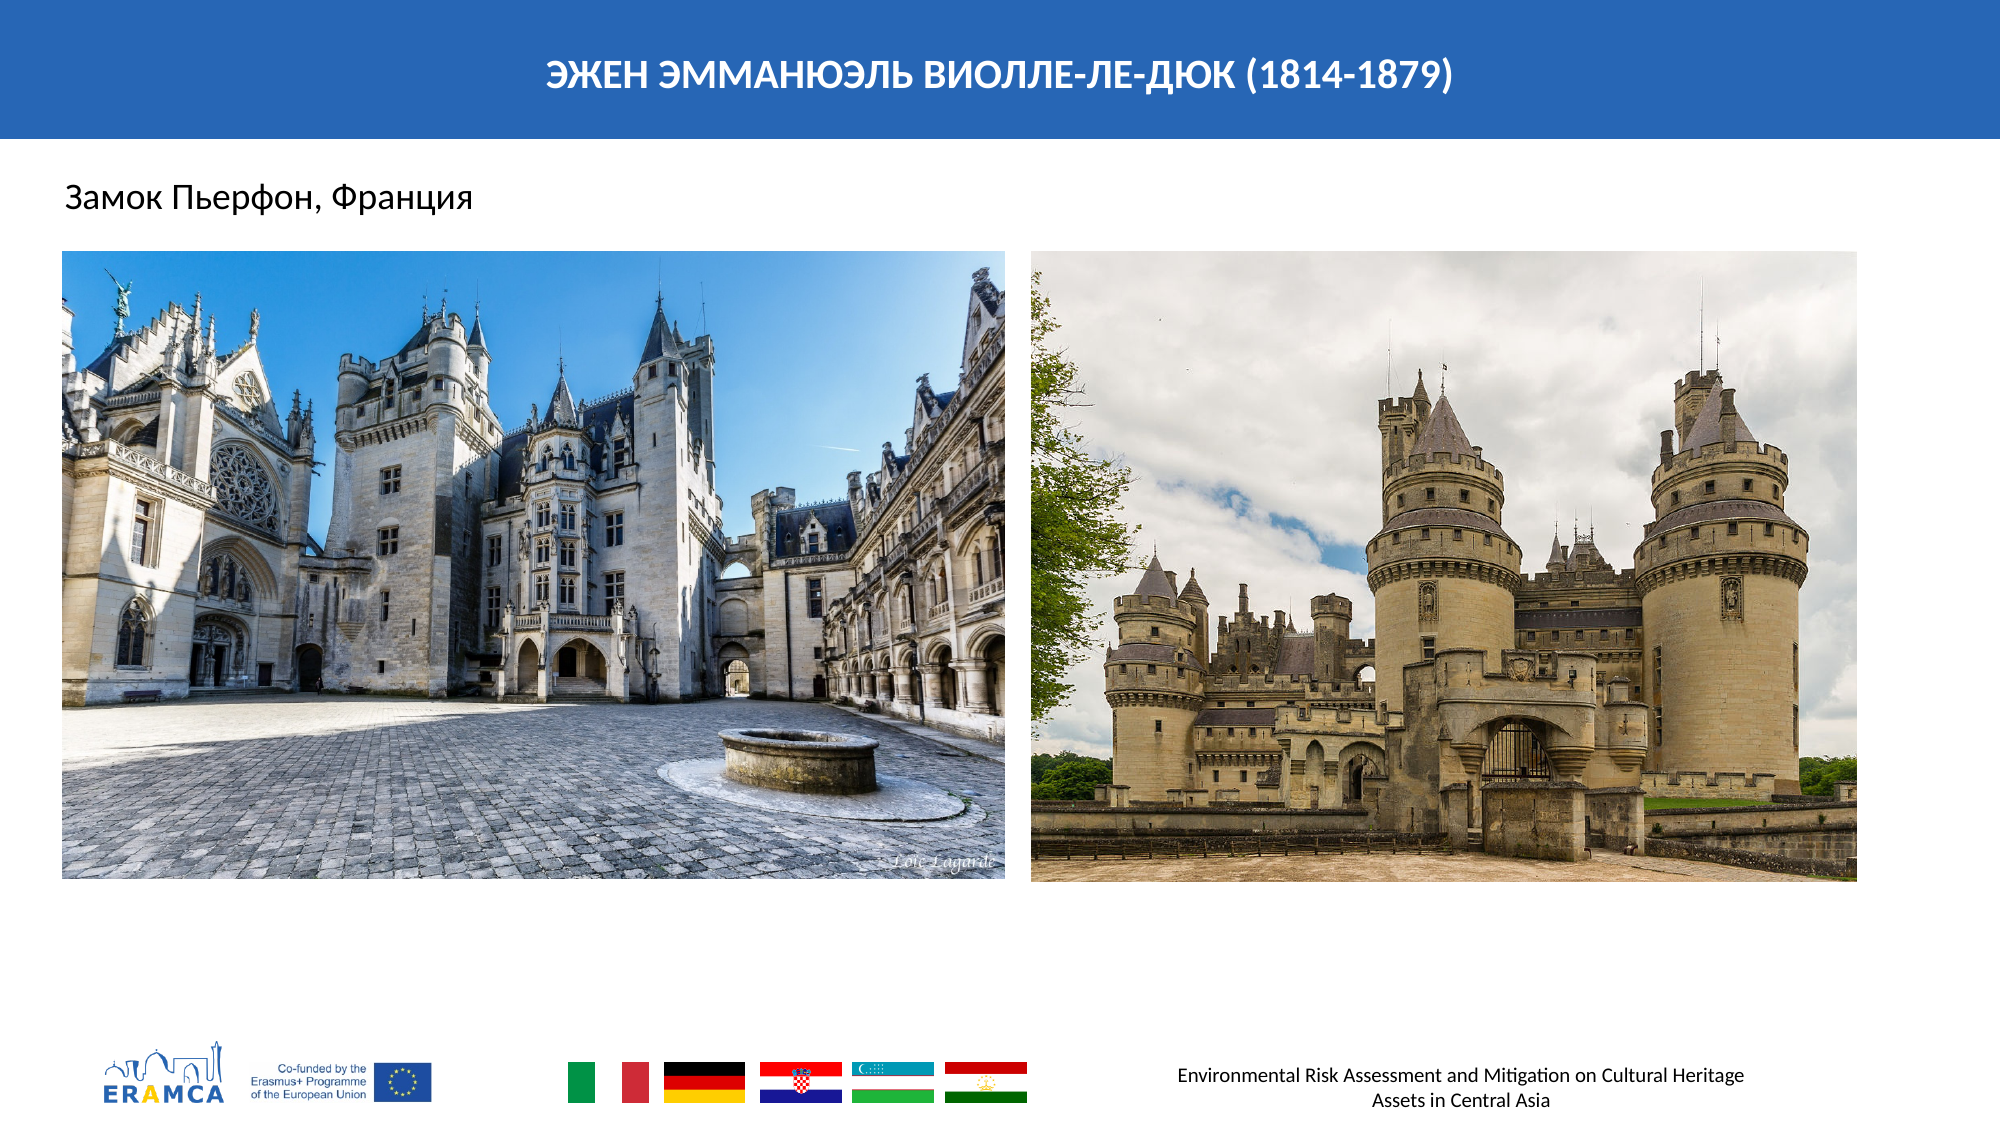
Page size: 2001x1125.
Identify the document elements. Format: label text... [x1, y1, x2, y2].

picture [664, 1062, 745, 1103]
picture [1031, 251, 1857, 882]
picture [104, 1041, 224, 1103]
picture [852, 1062, 934, 1103]
text_box ЭЖЕН ЭММАНЮЭЛЬ ВИОЛЛЕ-ЛЕ-ДЮК (1814-1879) [249, 0, 1750, 150]
text_box Замок Пьерфон, Франция [50, 164, 510, 225]
picture [249, 1062, 432, 1103]
picture [760, 1062, 842, 1103]
picture [62, 251, 1005, 879]
text_box [0, 0, 249, 140]
picture [568, 1062, 649, 1103]
text_box [1750, 0, 2000, 140]
picture [945, 1062, 1027, 1103]
